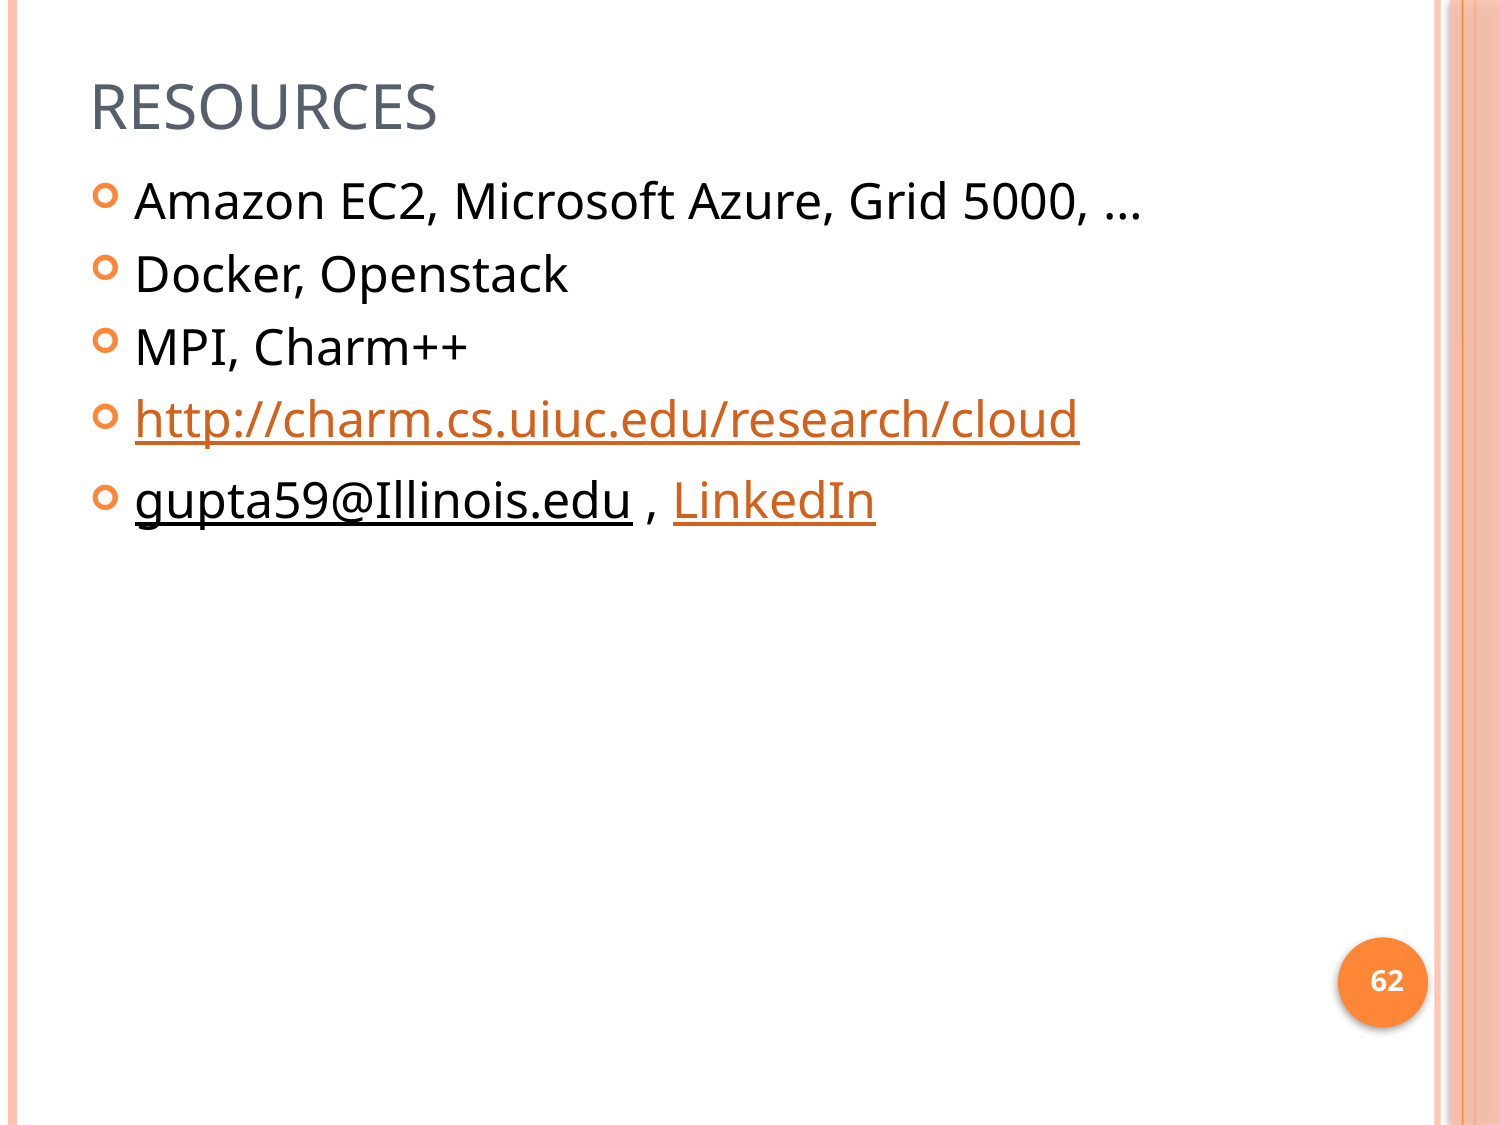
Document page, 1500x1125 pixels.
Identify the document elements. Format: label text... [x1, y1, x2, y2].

title Resources [75, 0, 1300, 150]
list Amazon EC2, Microsoft Azure, Grid 5000, … Docker, Openstack MPI, Charm++ http://charm.cs.uiuc.edu/research/cloud gupta59@Illinois.edu , LinkedIn [75, 162, 1438, 1013]
text_box 62 [1337, 939, 1438, 1025]
